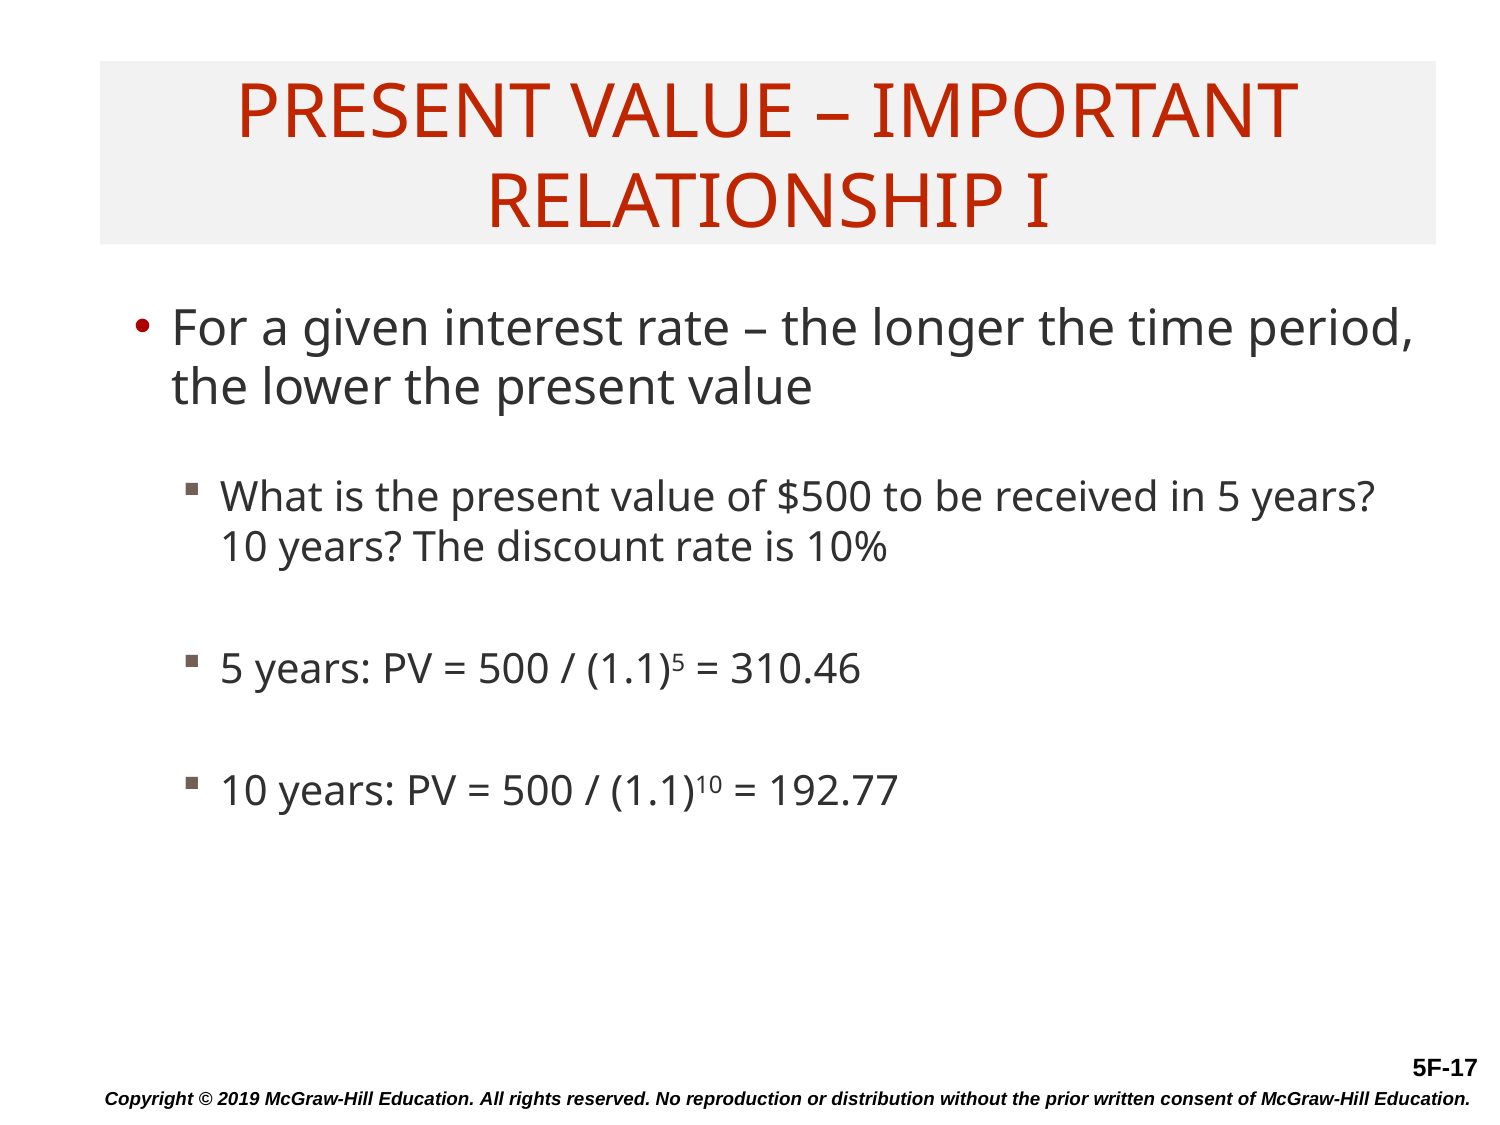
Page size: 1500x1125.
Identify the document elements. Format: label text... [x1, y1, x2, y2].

list For a given interest rate – the longer the time period, the lower the present value What is the present value of $500 to be received in 5 years? 10 years? The discount rate is 10% 5 years: PV = 500 / (1.1)5 = 310.46 10 years: PV = 500 / (1.1)10 = 192.77 [99, 287, 1436, 1005]
title Present Value – Important Relationship I [99, 61, 1436, 245]
footer Copyright © 2019 McGraw-Hill Education. All rights reserved. No reproduction or distribution without the prior written consent of McGraw-Hill Education. [75, 1071, 1500, 1125]
